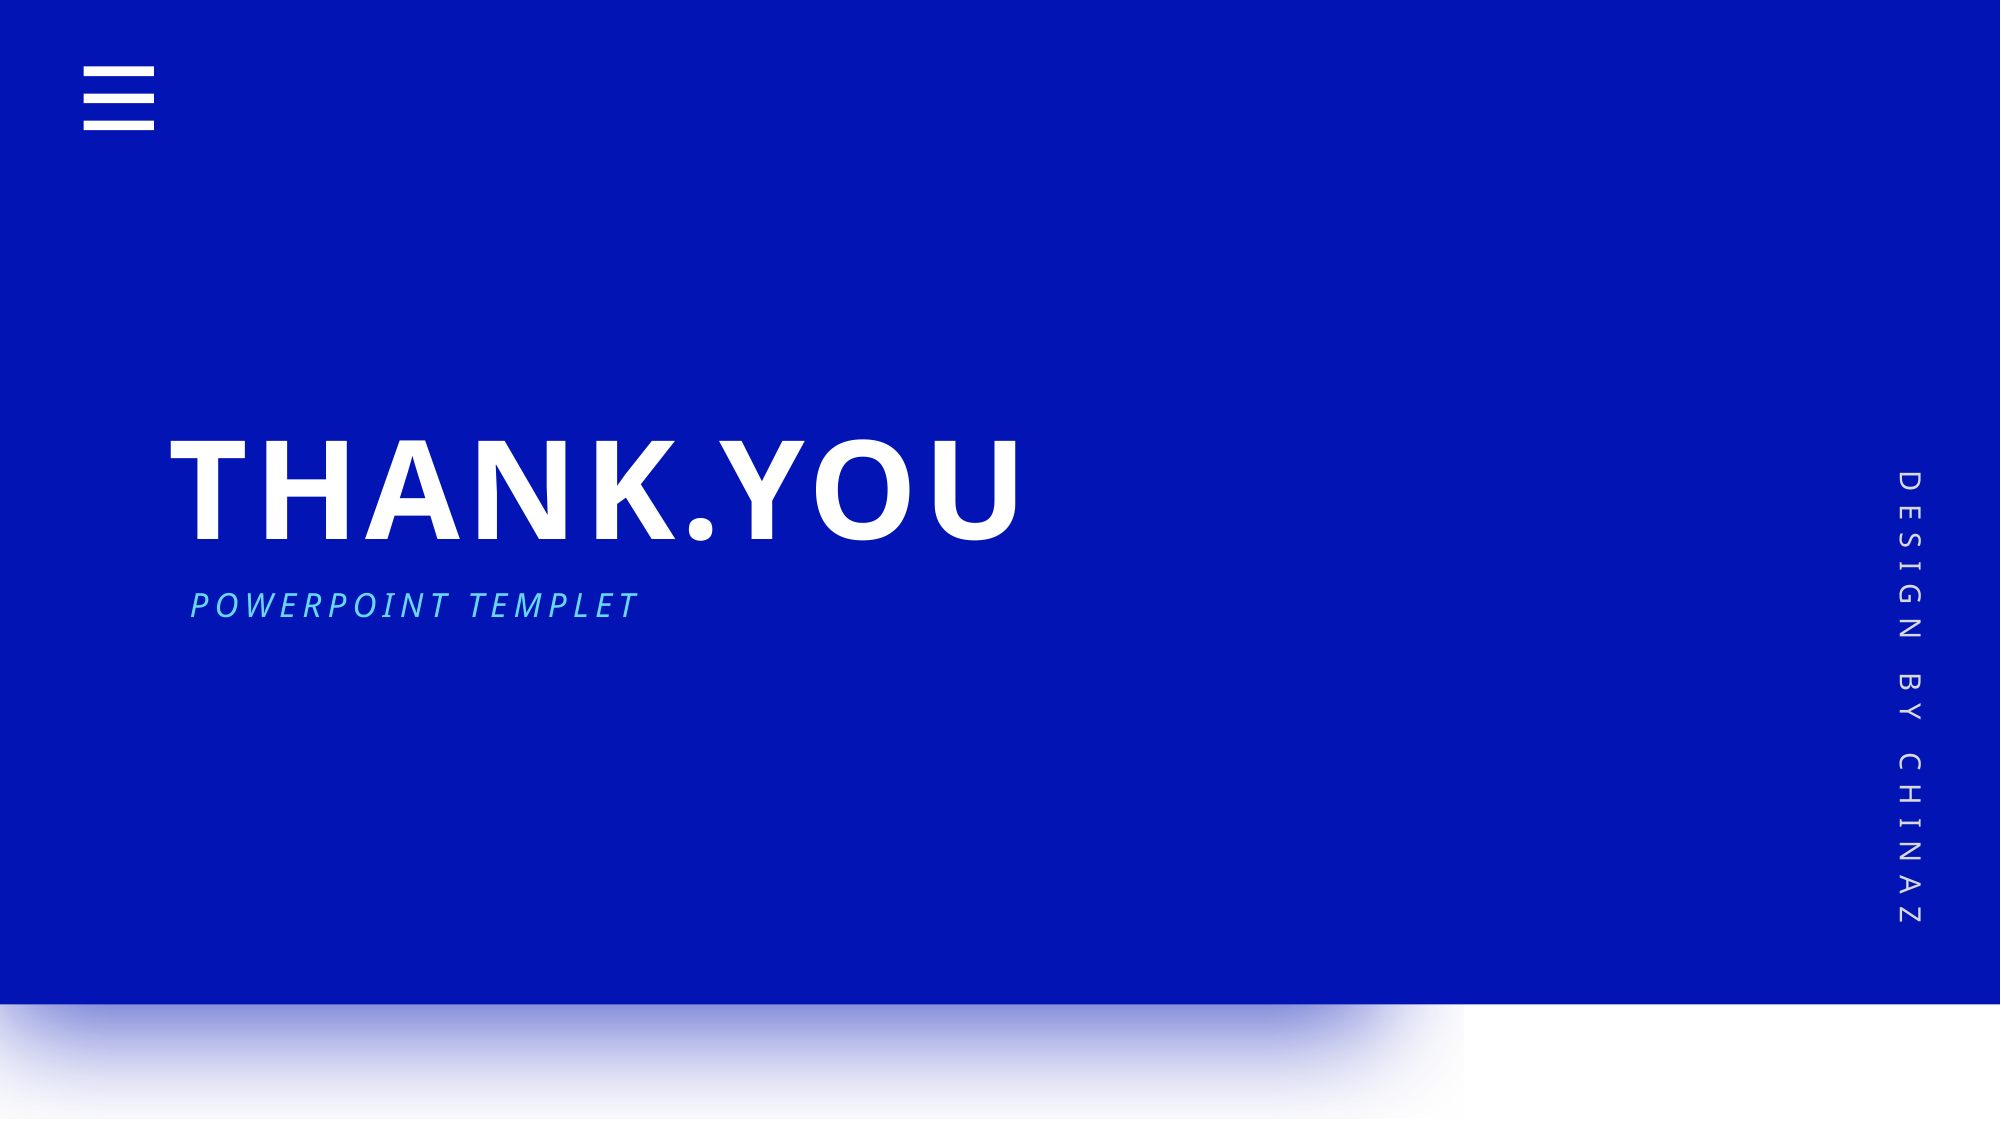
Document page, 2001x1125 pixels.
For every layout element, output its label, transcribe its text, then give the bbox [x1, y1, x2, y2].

text_box DESIGN BY CHINAZ [1886, 394, 1937, 939]
text_box [0, 0, 2000, 1005]
text_box POWERPOINT TEMPLET [174, 576, 736, 631]
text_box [83, 66, 154, 131]
text_box THANK.YOU [153, 394, 1191, 575]
